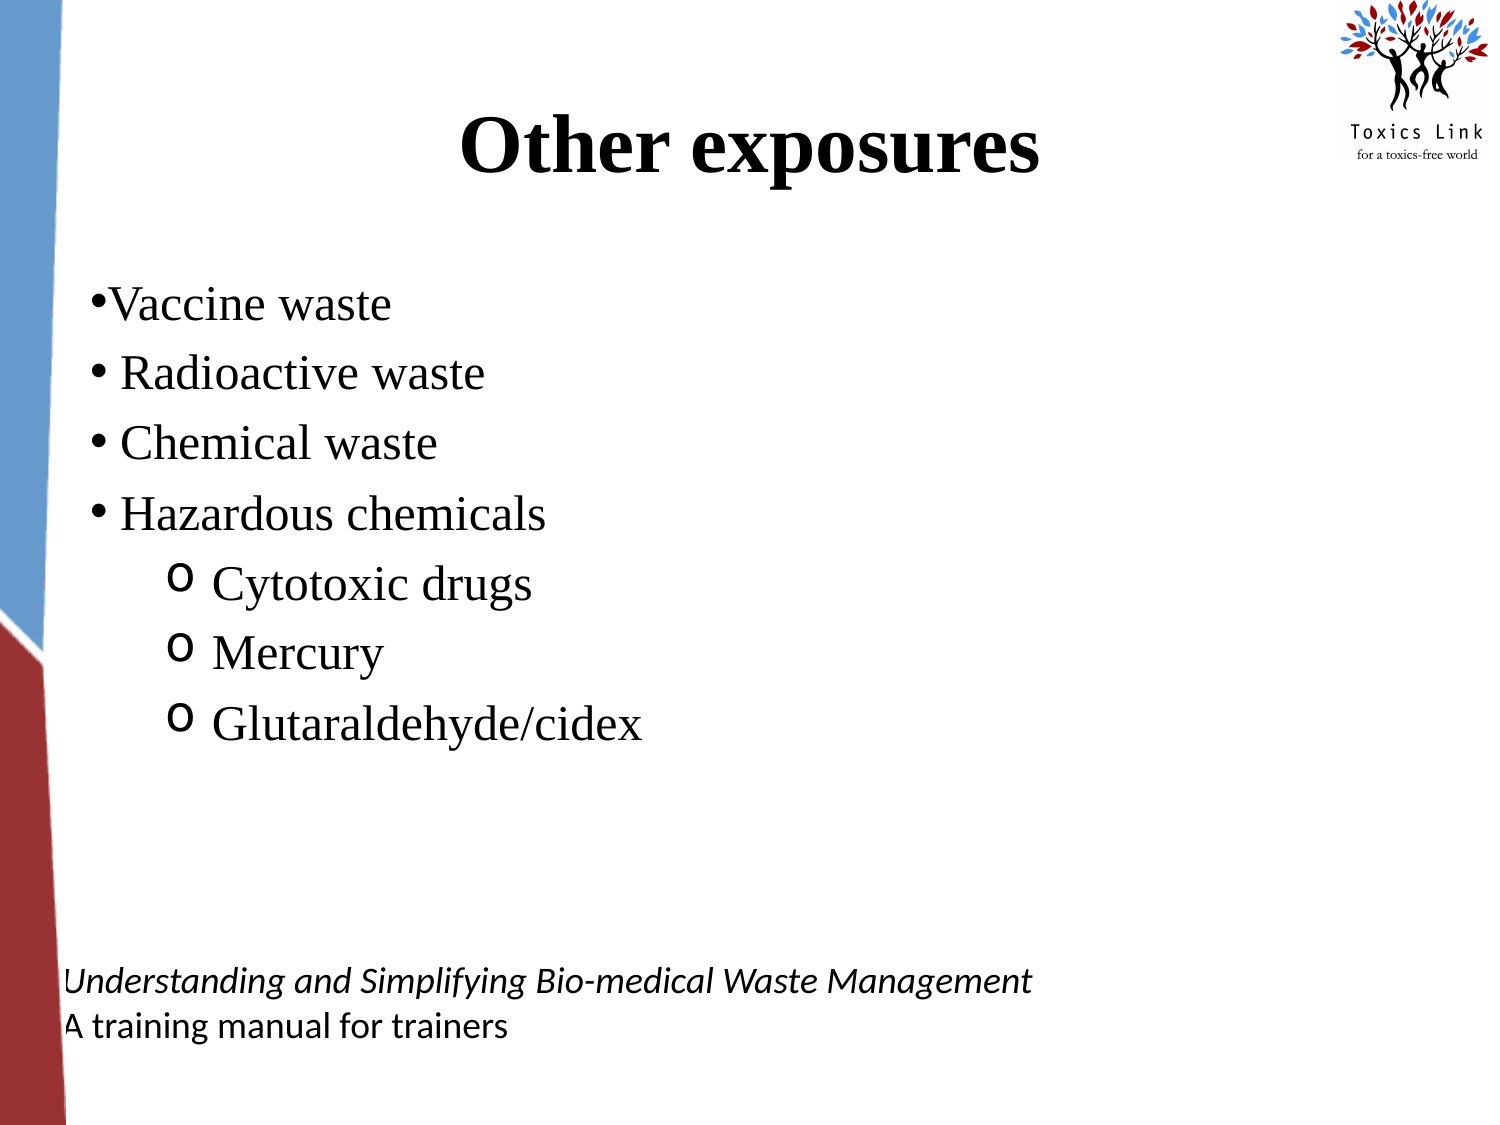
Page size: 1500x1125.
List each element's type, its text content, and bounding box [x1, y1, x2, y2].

title Other exposures [75, 45, 1425, 233]
picture [0, 0, 66, 1125]
picture [1340, 0, 1488, 160]
list Vaccine waste Radioactive waste Chemical waste Hazardous chemicals Cytotoxic drugs Mercury Glutaraldehyde/cidex [75, 262, 1425, 949]
text_box Understanding and Simplifying Bio-medical Waste Management A training manual for trainers [69, 949, 1454, 1054]
